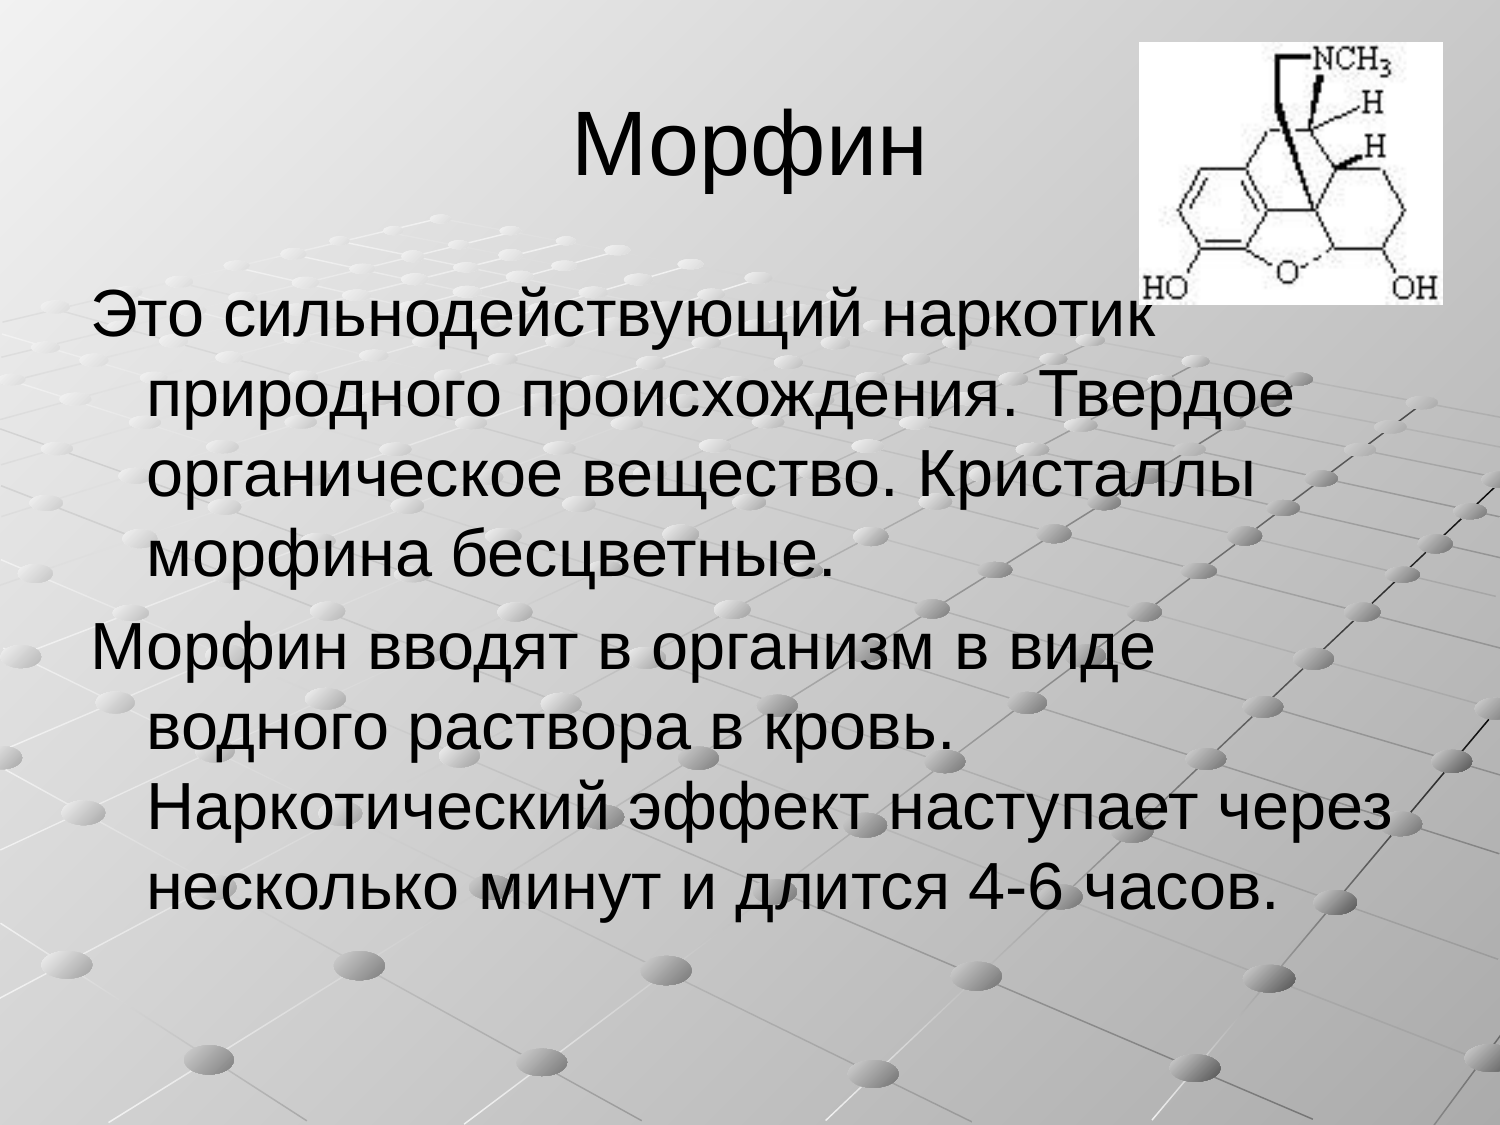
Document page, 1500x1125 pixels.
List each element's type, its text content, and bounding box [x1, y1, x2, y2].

picture [1139, 42, 1443, 305]
title Морфин [75, 45, 1139, 233]
list Это сильнодействующий наркотик природного происхождения. Твердое органическое вещество. Кристаллы морфина бесцветные. Морфин вводят в организм в виде водного раствора в кровь. Наркотический эффект наступает через несколько минут и длится 4-6 часов. [75, 262, 1425, 1007]
